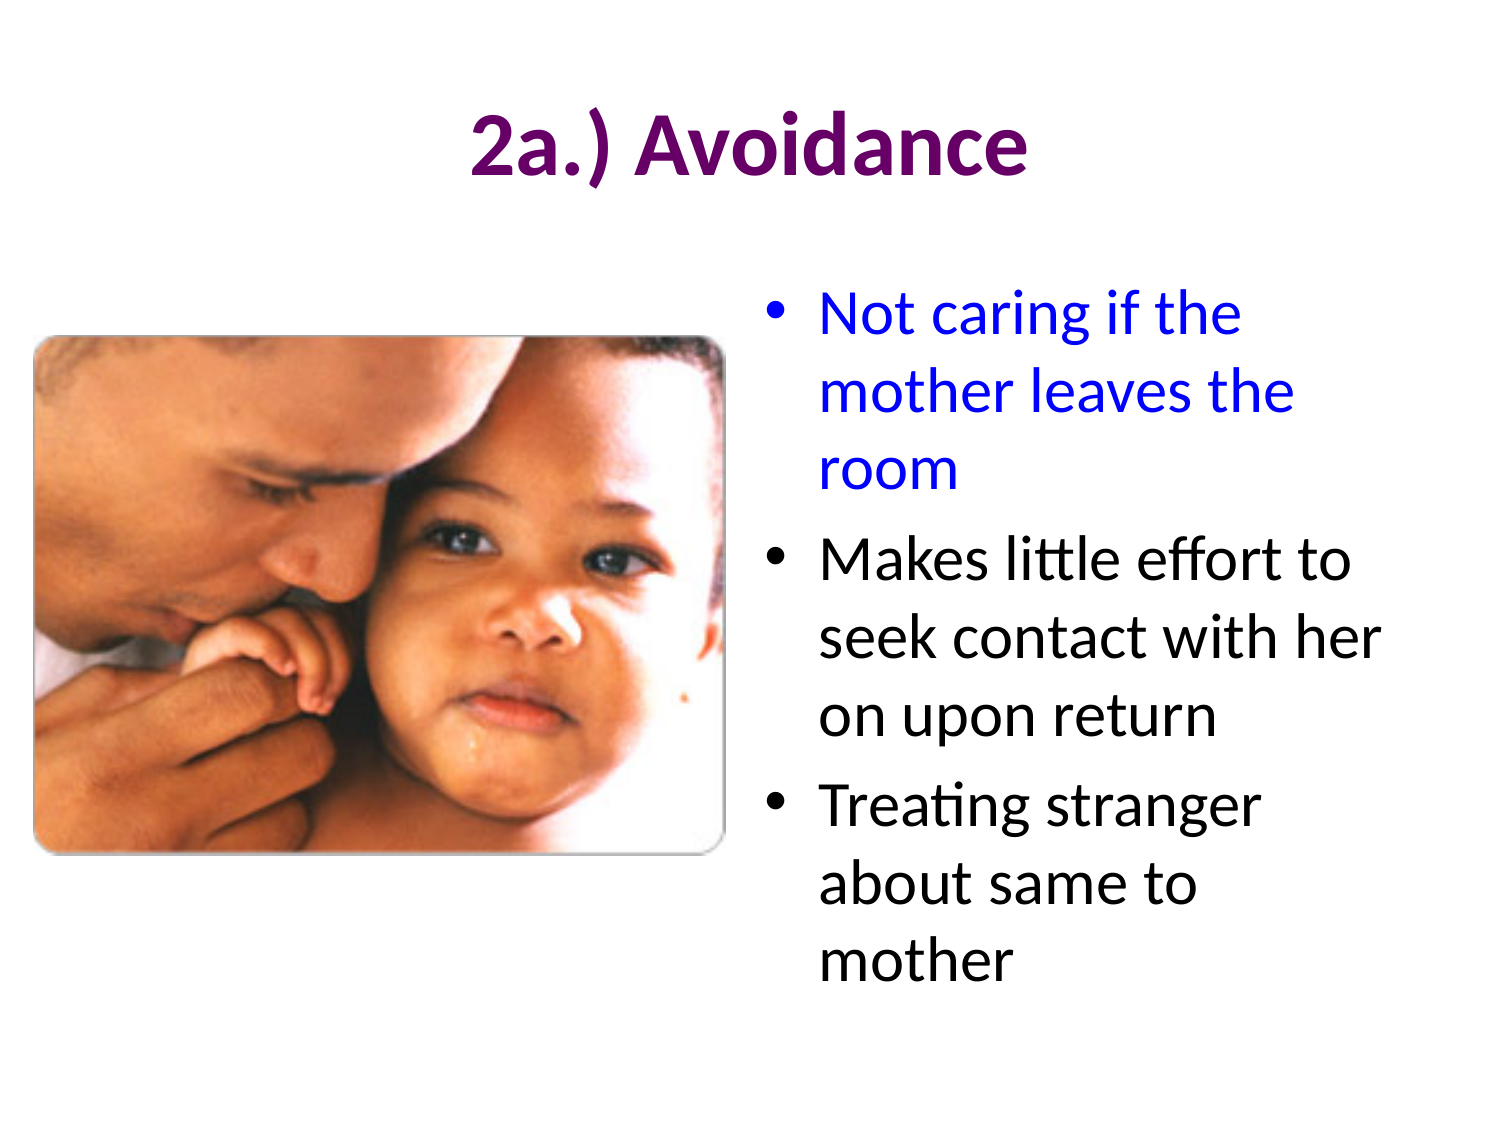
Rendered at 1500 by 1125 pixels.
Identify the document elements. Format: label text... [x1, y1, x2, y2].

title 2a.) Avoidance [75, 45, 1425, 233]
picture [33, 335, 726, 856]
list Not caring if the mother leaves the room Makes little effort to seek contact with her on upon return Treating stranger about same to mother [749, 262, 1425, 1005]
